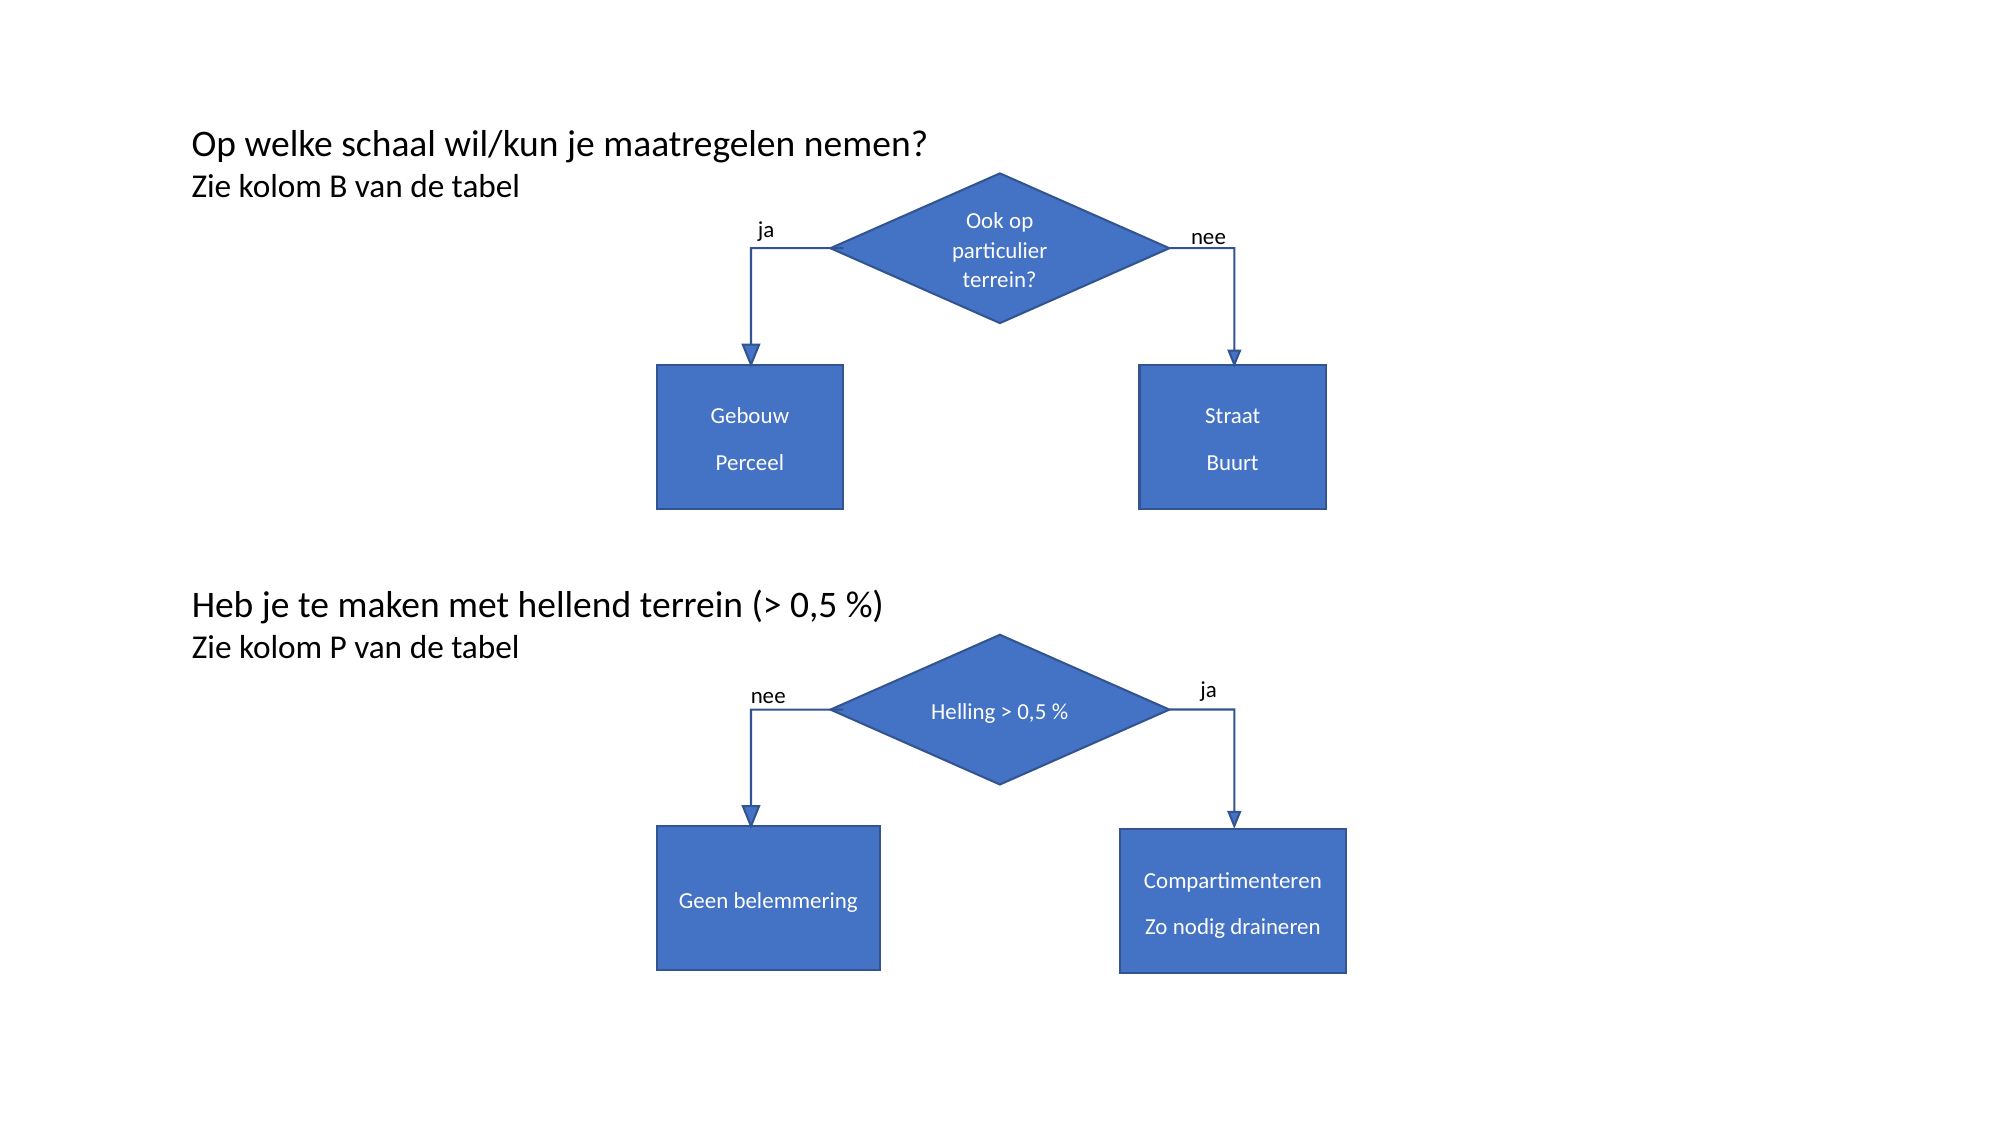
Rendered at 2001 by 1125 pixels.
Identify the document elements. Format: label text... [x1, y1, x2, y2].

text_box Heb je te maken met hellend terrein (> 0,5 %) Zie kolom P van de tabel [177, 572, 900, 673]
text_box [1169, 708, 1242, 829]
text_box Straat Buurt [1138, 364, 1327, 510]
text_box nee [736, 673, 801, 716]
text_box ja [743, 212, 790, 250]
text_box [741, 250, 761, 368]
text_box Helling > 0,5 % [831, 633, 1169, 786]
text_box Op welke schaal wil/kun je maatregelen nemen? Zie kolom B van de tabel [176, 111, 944, 212]
text_box Gebouw Perceel [656, 364, 844, 510]
text_box Ook op particulier terrein? [830, 172, 1170, 325]
text_box Geen belemmering [656, 825, 881, 971]
text_box ja [1185, 666, 1232, 709]
text_box Compartimenteren Zo nodig draineren [1119, 828, 1347, 974]
text_box nee [1176, 213, 1242, 257]
text_box [1227, 257, 1242, 368]
text_box [741, 716, 761, 829]
